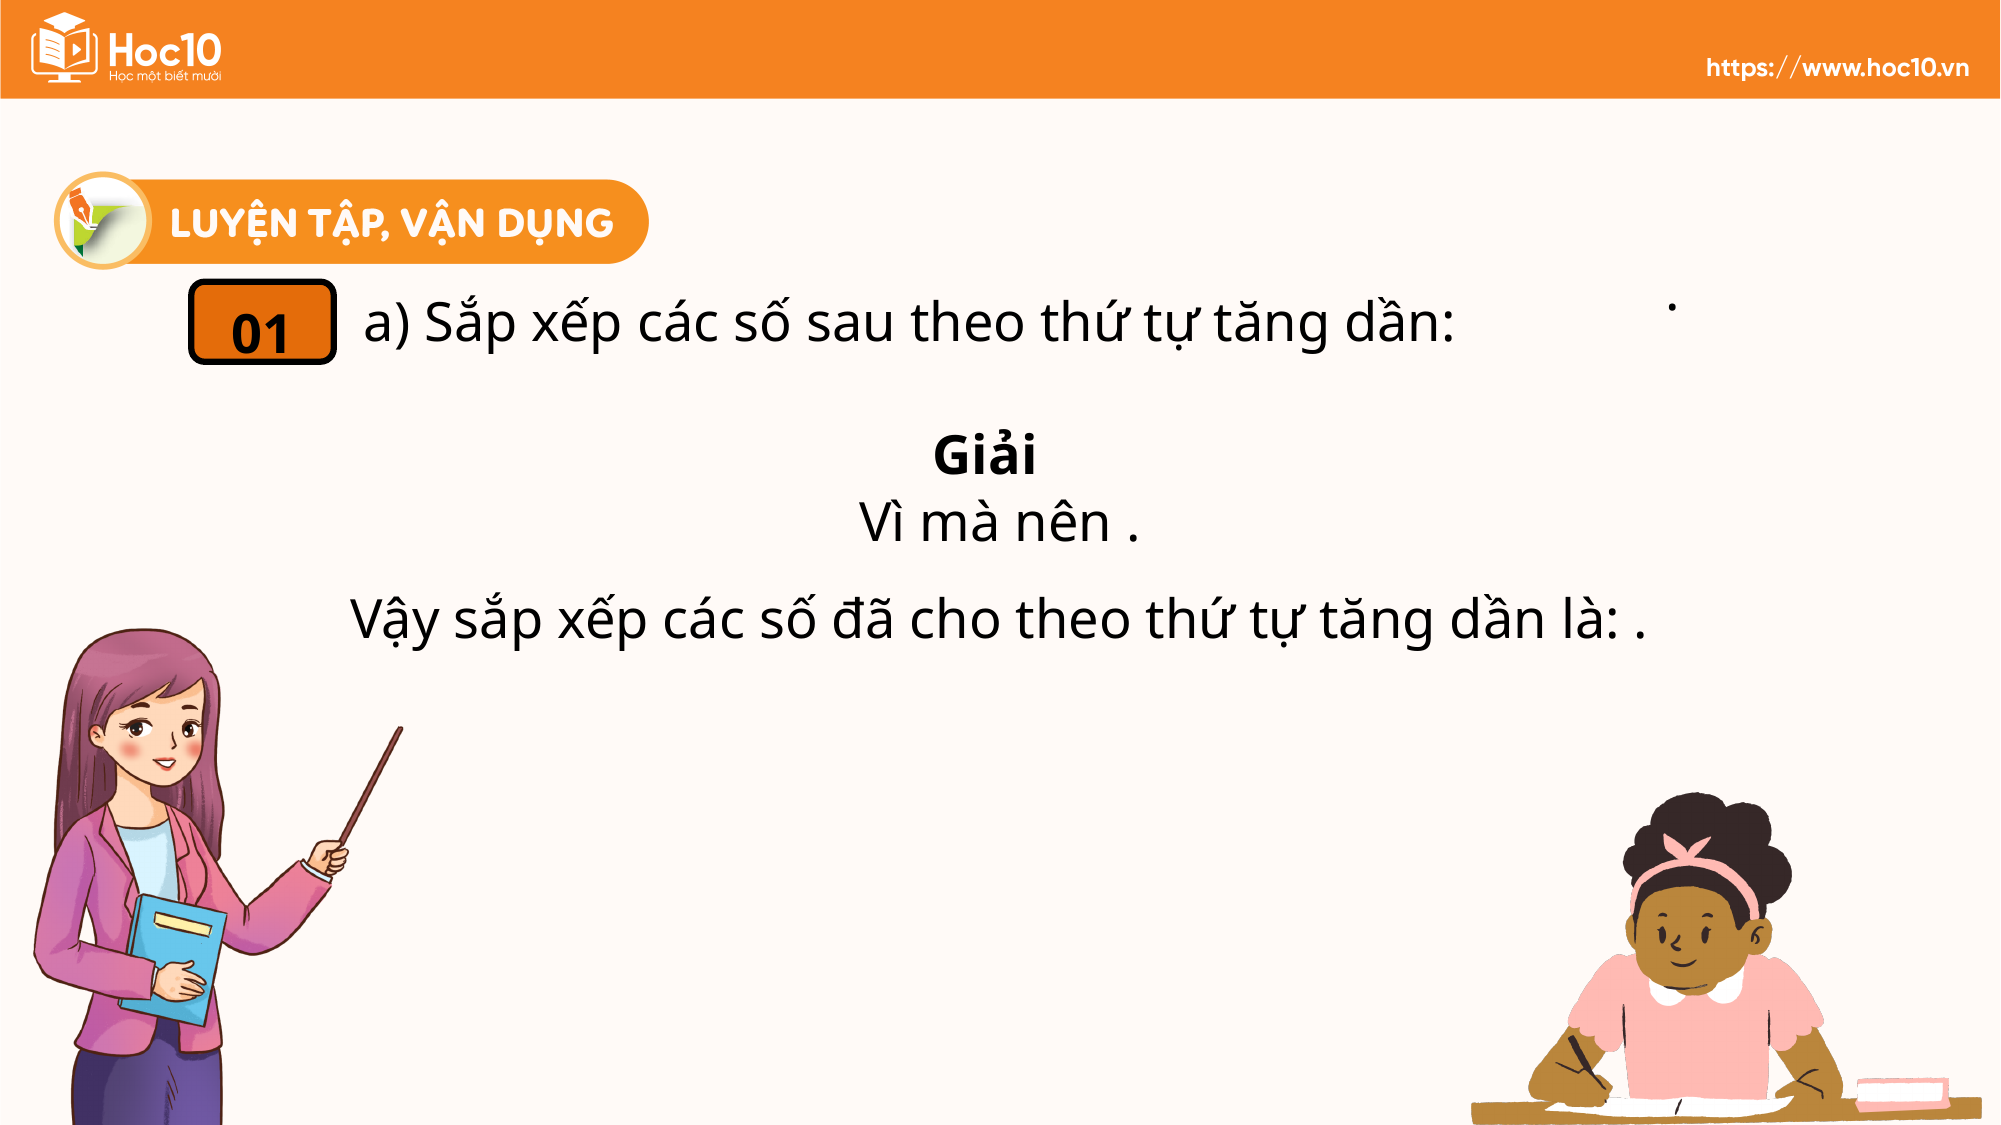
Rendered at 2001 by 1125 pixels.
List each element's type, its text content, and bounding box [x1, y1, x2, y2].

picture [0, 0, 2001, 1125]
text_box a) Sắp xếp các số sau theo thứ tự tăng dần: [349, 279, 1626, 360]
text_box Giải [917, 412, 1083, 493]
text_box 01 [190, 280, 335, 363]
